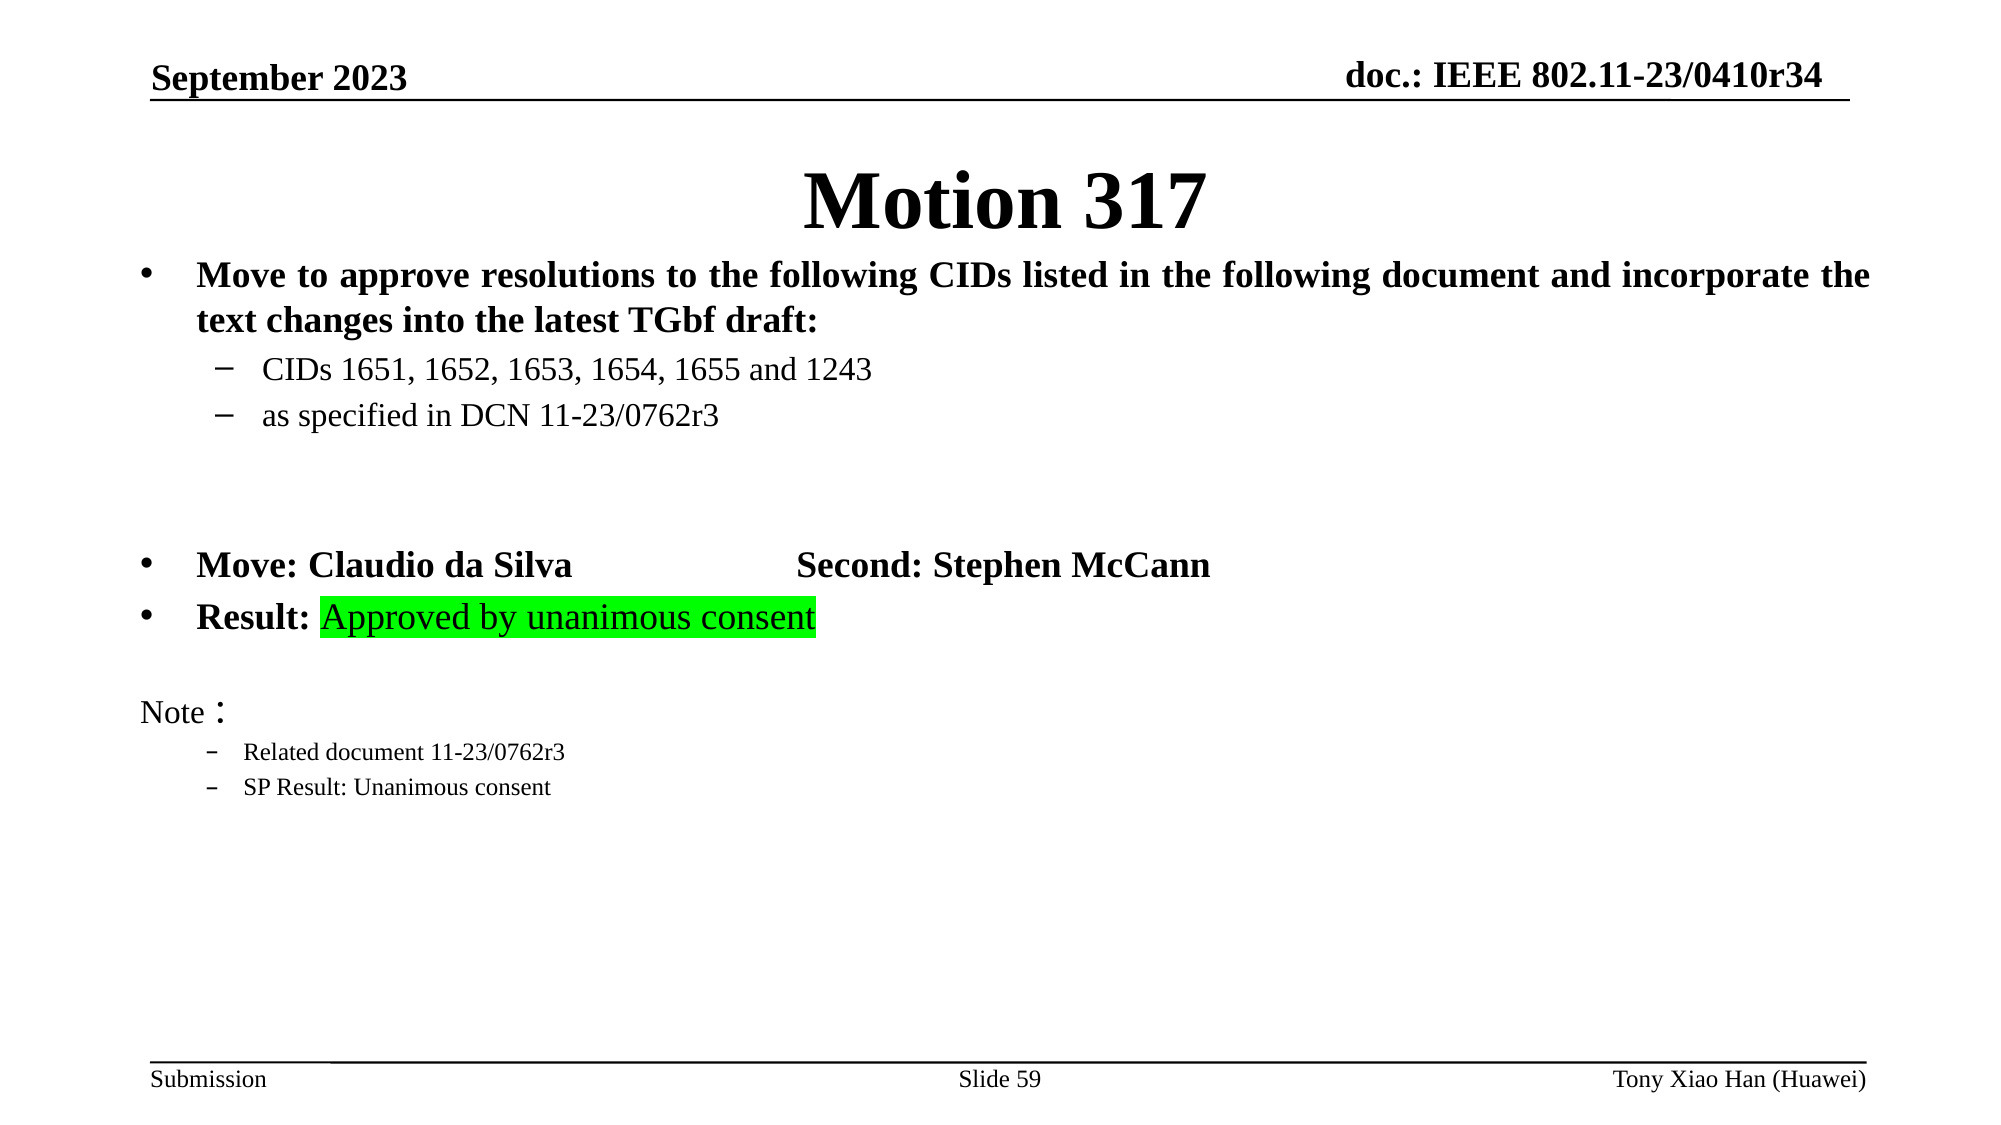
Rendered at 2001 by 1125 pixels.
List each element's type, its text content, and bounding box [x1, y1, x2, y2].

text_box Move to approve resolutions to the following CIDs listed in the following document and incorporate the text changes into the latest TGbf draft: CIDs 1651, 1652, 1653, 1654, 1655 and 1243 as specified in DCN 11-23/0762r3 Move: Claudio da Silva Second: Stephen McCann Result: Approved by unanimous consent Note： Related document 11-23/0762r3 SP Result: Unanimous consent [125, 212, 1888, 900]
text_box Motion 317 [368, 137, 1644, 212]
